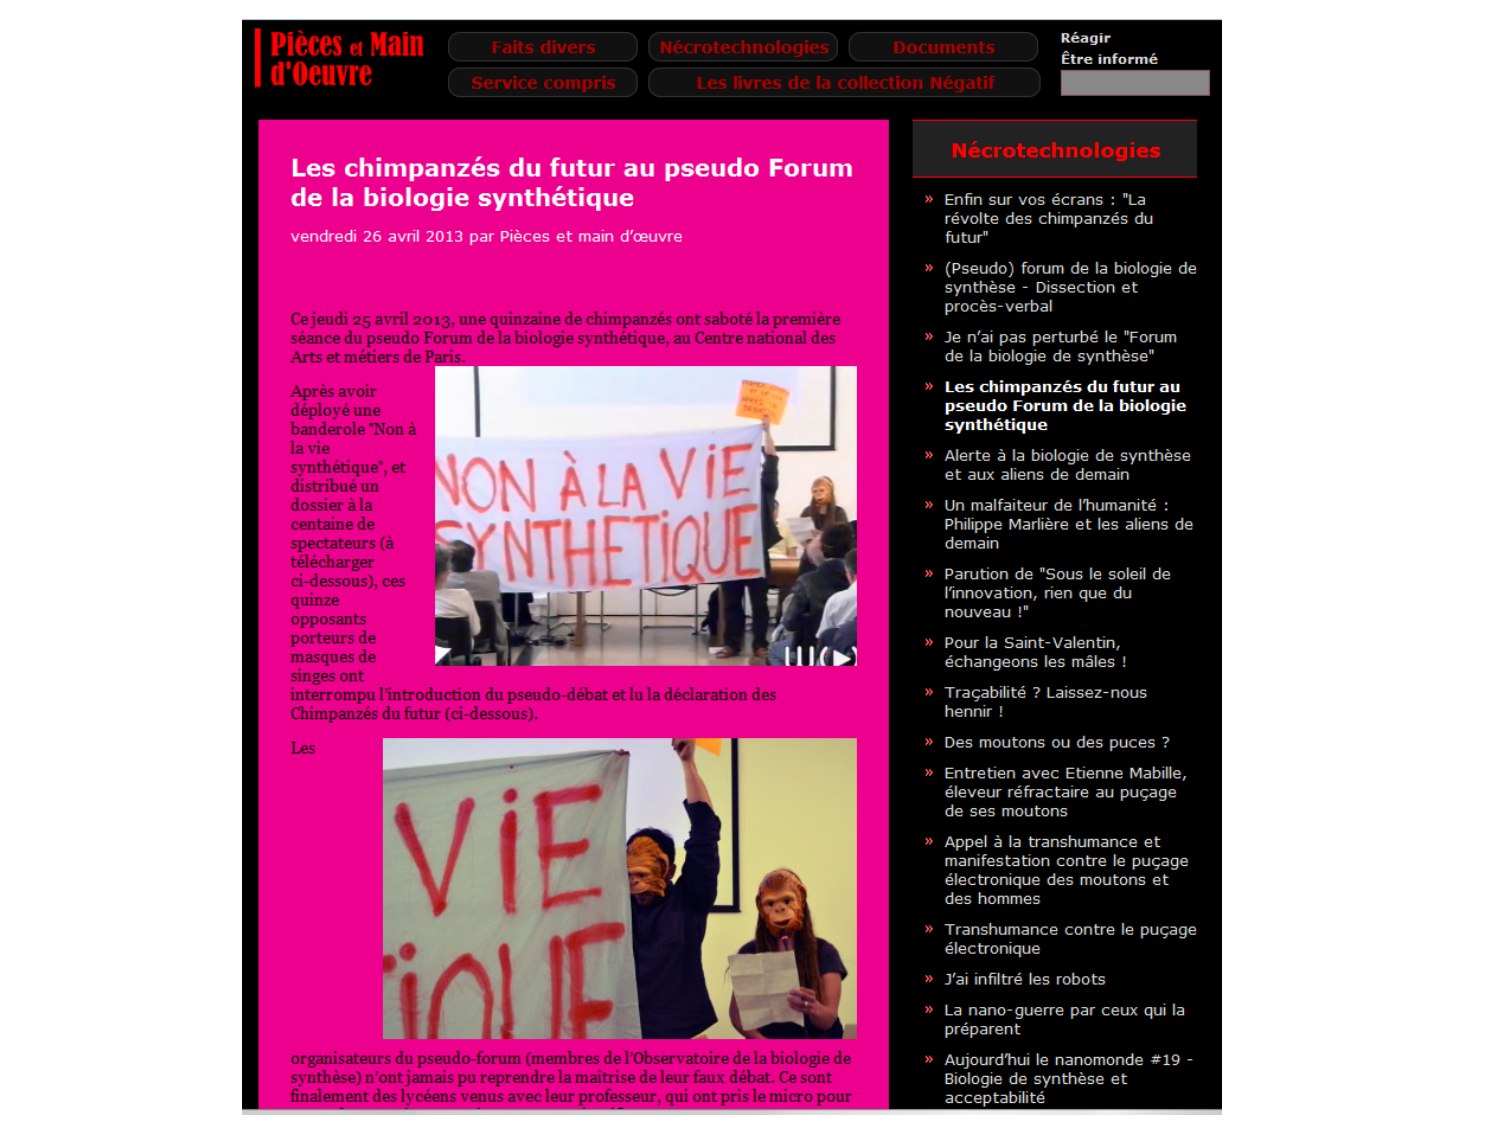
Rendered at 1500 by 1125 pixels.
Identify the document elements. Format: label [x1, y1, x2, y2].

picture [241, 18, 1222, 1115]
